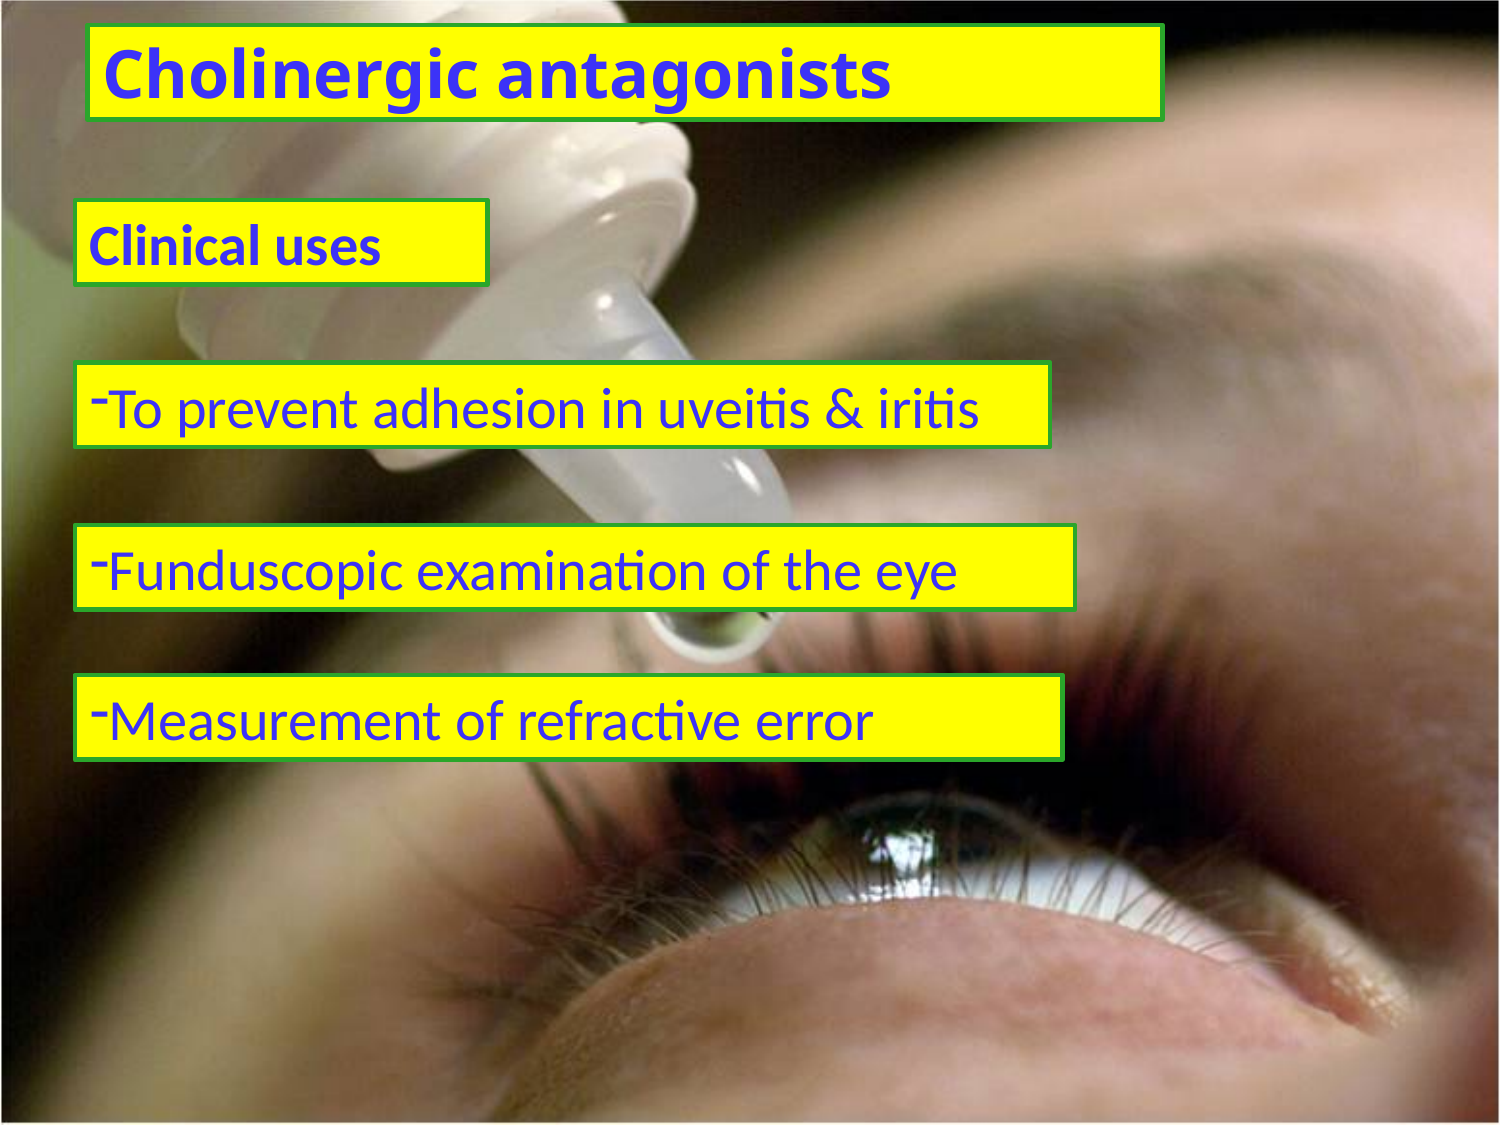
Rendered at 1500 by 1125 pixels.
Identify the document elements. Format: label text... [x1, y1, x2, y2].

text_box Measurement of refractive error [74, 675, 1063, 760]
text_box Clinical uses [75, 200, 488, 285]
text_box To prevent adhesion in uveitis & iritis [74, 362, 1050, 448]
text_box Funduscopic examination of the eye [75, 525, 1075, 610]
picture [0, 0, 1500, 1125]
text_box Cholinergic antagonists [87, 24, 1163, 120]
